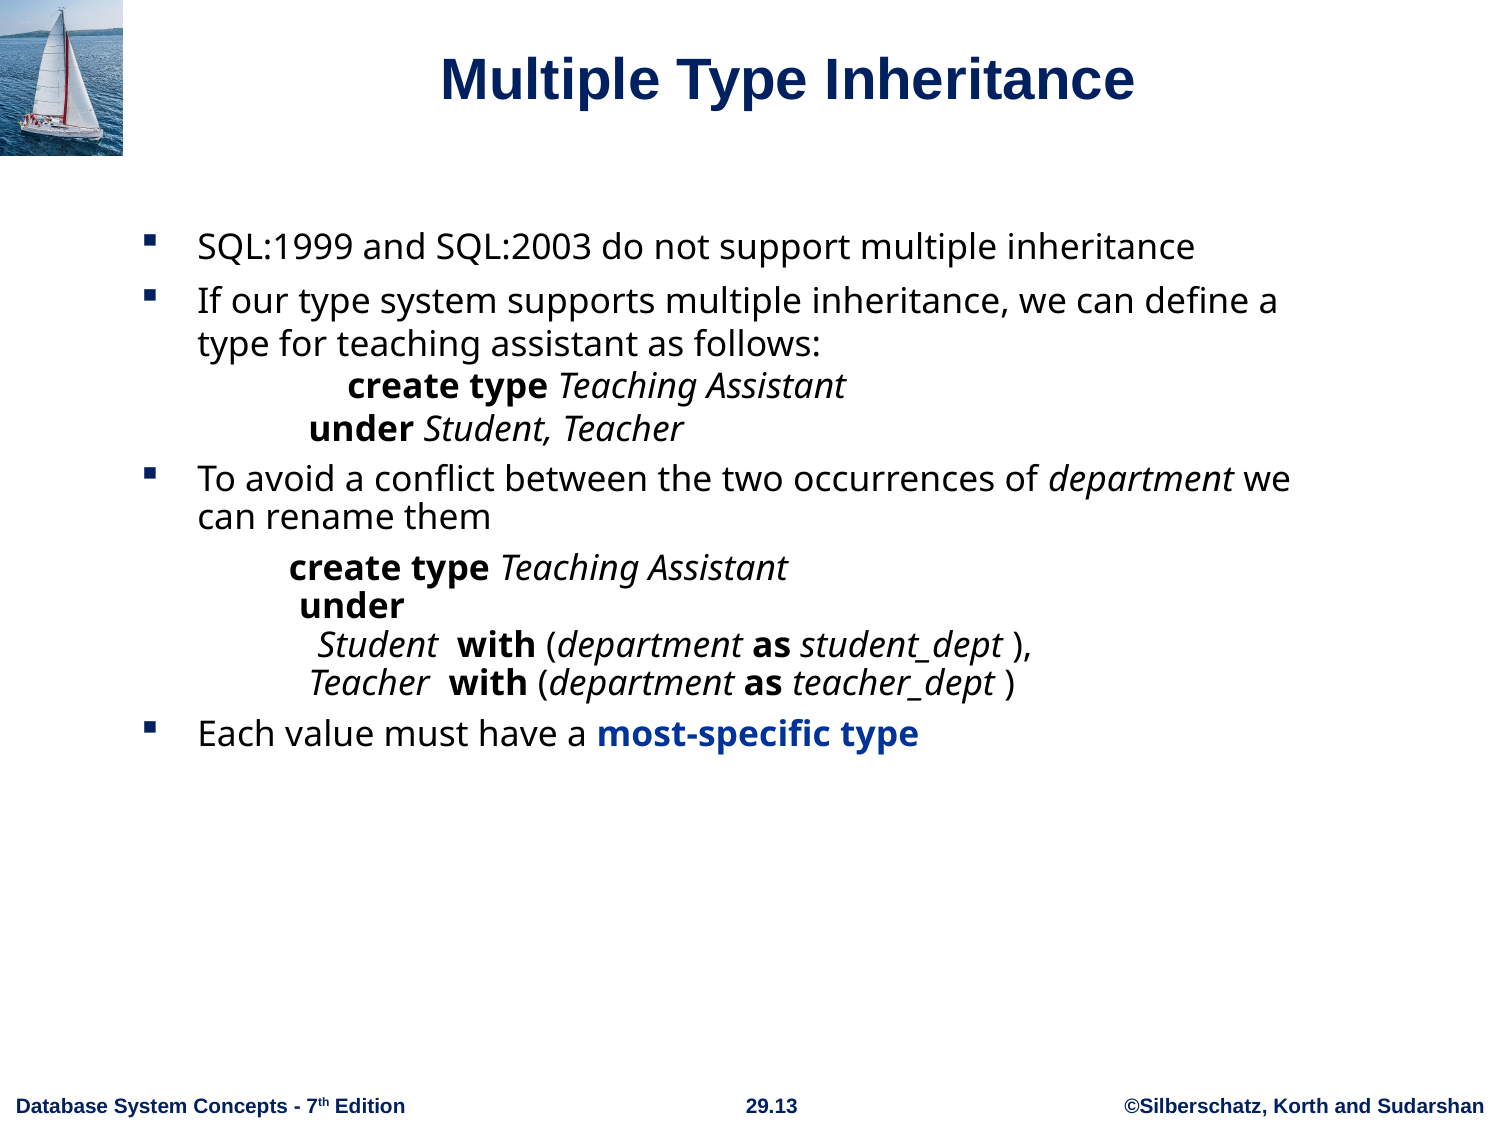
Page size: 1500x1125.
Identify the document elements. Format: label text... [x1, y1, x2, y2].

picture [0, 0, 123, 156]
list SQL:1999 and SQL:2003 do not support multiple inheritance If our type system supports multiple inheritance, we can define a type for teaching assistant as follows: create type Teaching Assistant under Student, Teacher To avoid a conflict between the two occurrences of department we can rename them create type Teaching Assistant under Student with (department as student_dept ), Teacher with (department as teacher_dept ) Each value must have a most-specific type [126, 224, 1369, 1037]
title Multiple Type Inheritance [125, 18, 1452, 120]
